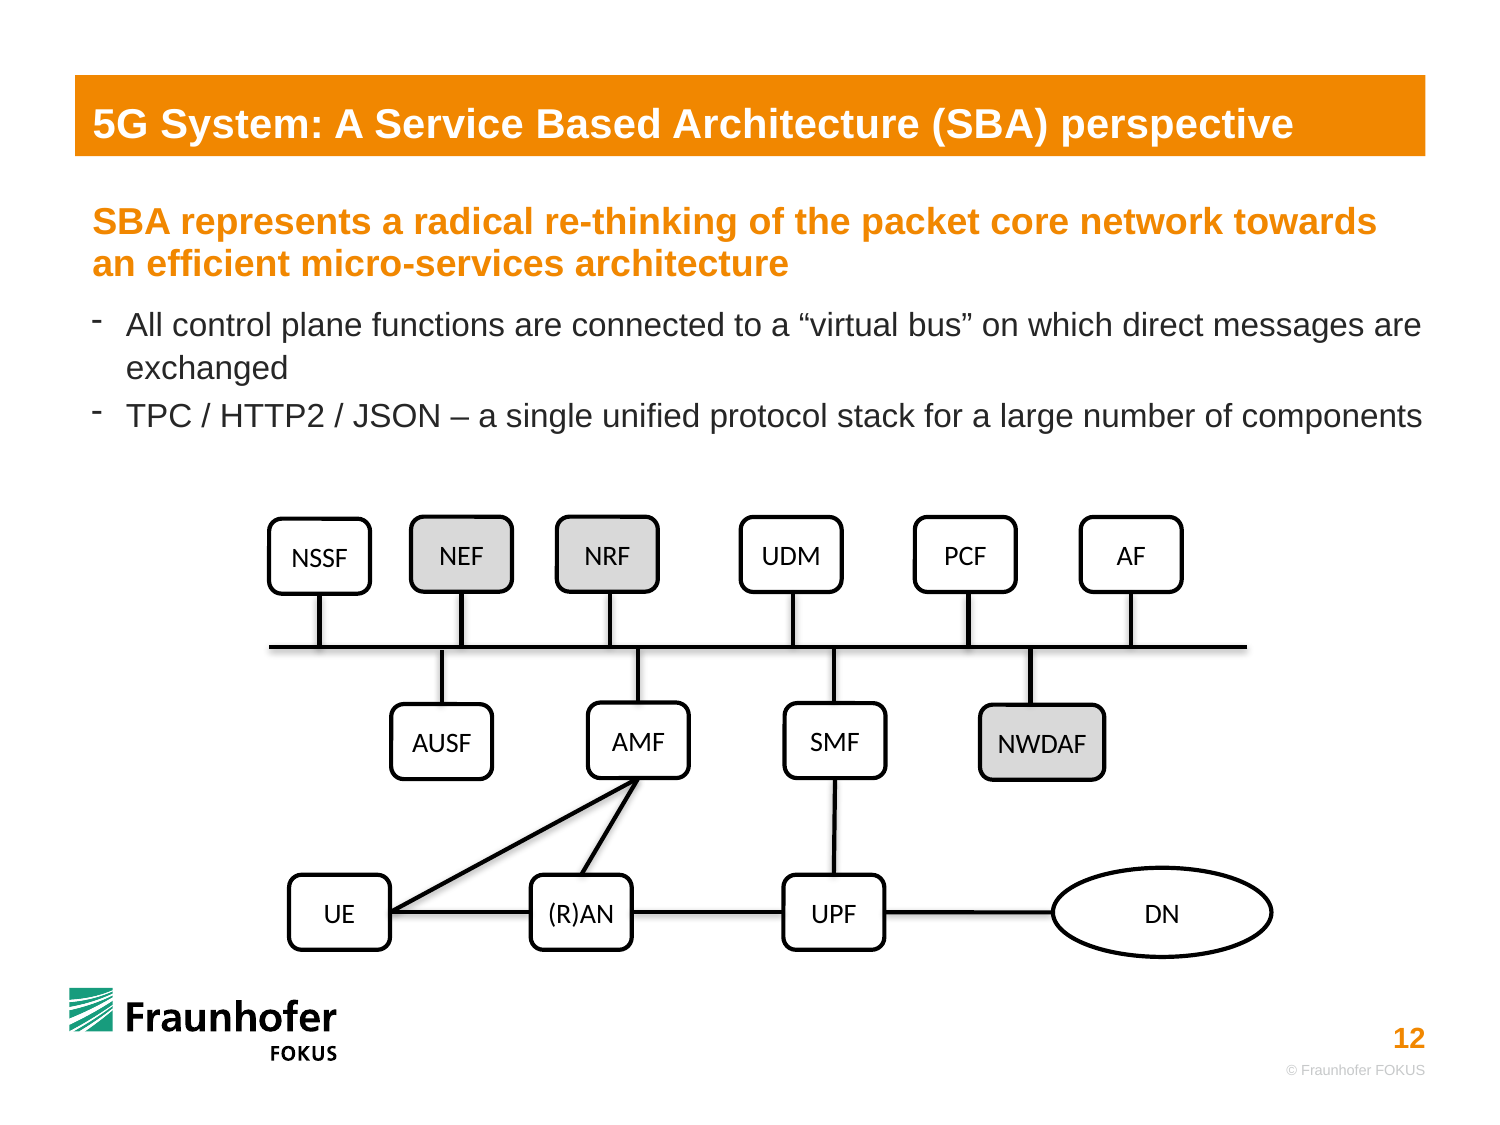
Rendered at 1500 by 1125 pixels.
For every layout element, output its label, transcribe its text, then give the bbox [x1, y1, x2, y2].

text_box AF [1080, 516, 1182, 592]
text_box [389, 777, 639, 913]
text_box UPF [783, 874, 885, 950]
text_box NEF [411, 516, 513, 592]
title 5G System: A Service Based Architecture (SBA) perspective [75, 75, 1426, 157]
text_box AMF [587, 702, 689, 779]
text_box UDM [740, 516, 842, 592]
text_box SMF [784, 703, 886, 779]
text_box NWDAF [980, 704, 1105, 780]
list SBA represents a radical re-thinking of the packet core network towards an efficient micro-services architecture [74, 200, 1426, 300]
text_box (R)AN [530, 921, 632, 950]
text_box DN [1053, 867, 1272, 957]
list All control plane functions are connected to a “virtual bus” on which direct messages are exchanged TPC / HTTP2 / JSON – a single unified protocol stack for a large number of components [74, 301, 1426, 956]
footer © Fraunhofer FOKUS [73, 1050, 1426, 1090]
text_box NRF [556, 516, 658, 592]
text_box PCF [914, 516, 1016, 592]
text_box AUSF [391, 704, 493, 776]
text_box NSSF [269, 518, 371, 594]
text_box UE [289, 874, 391, 950]
